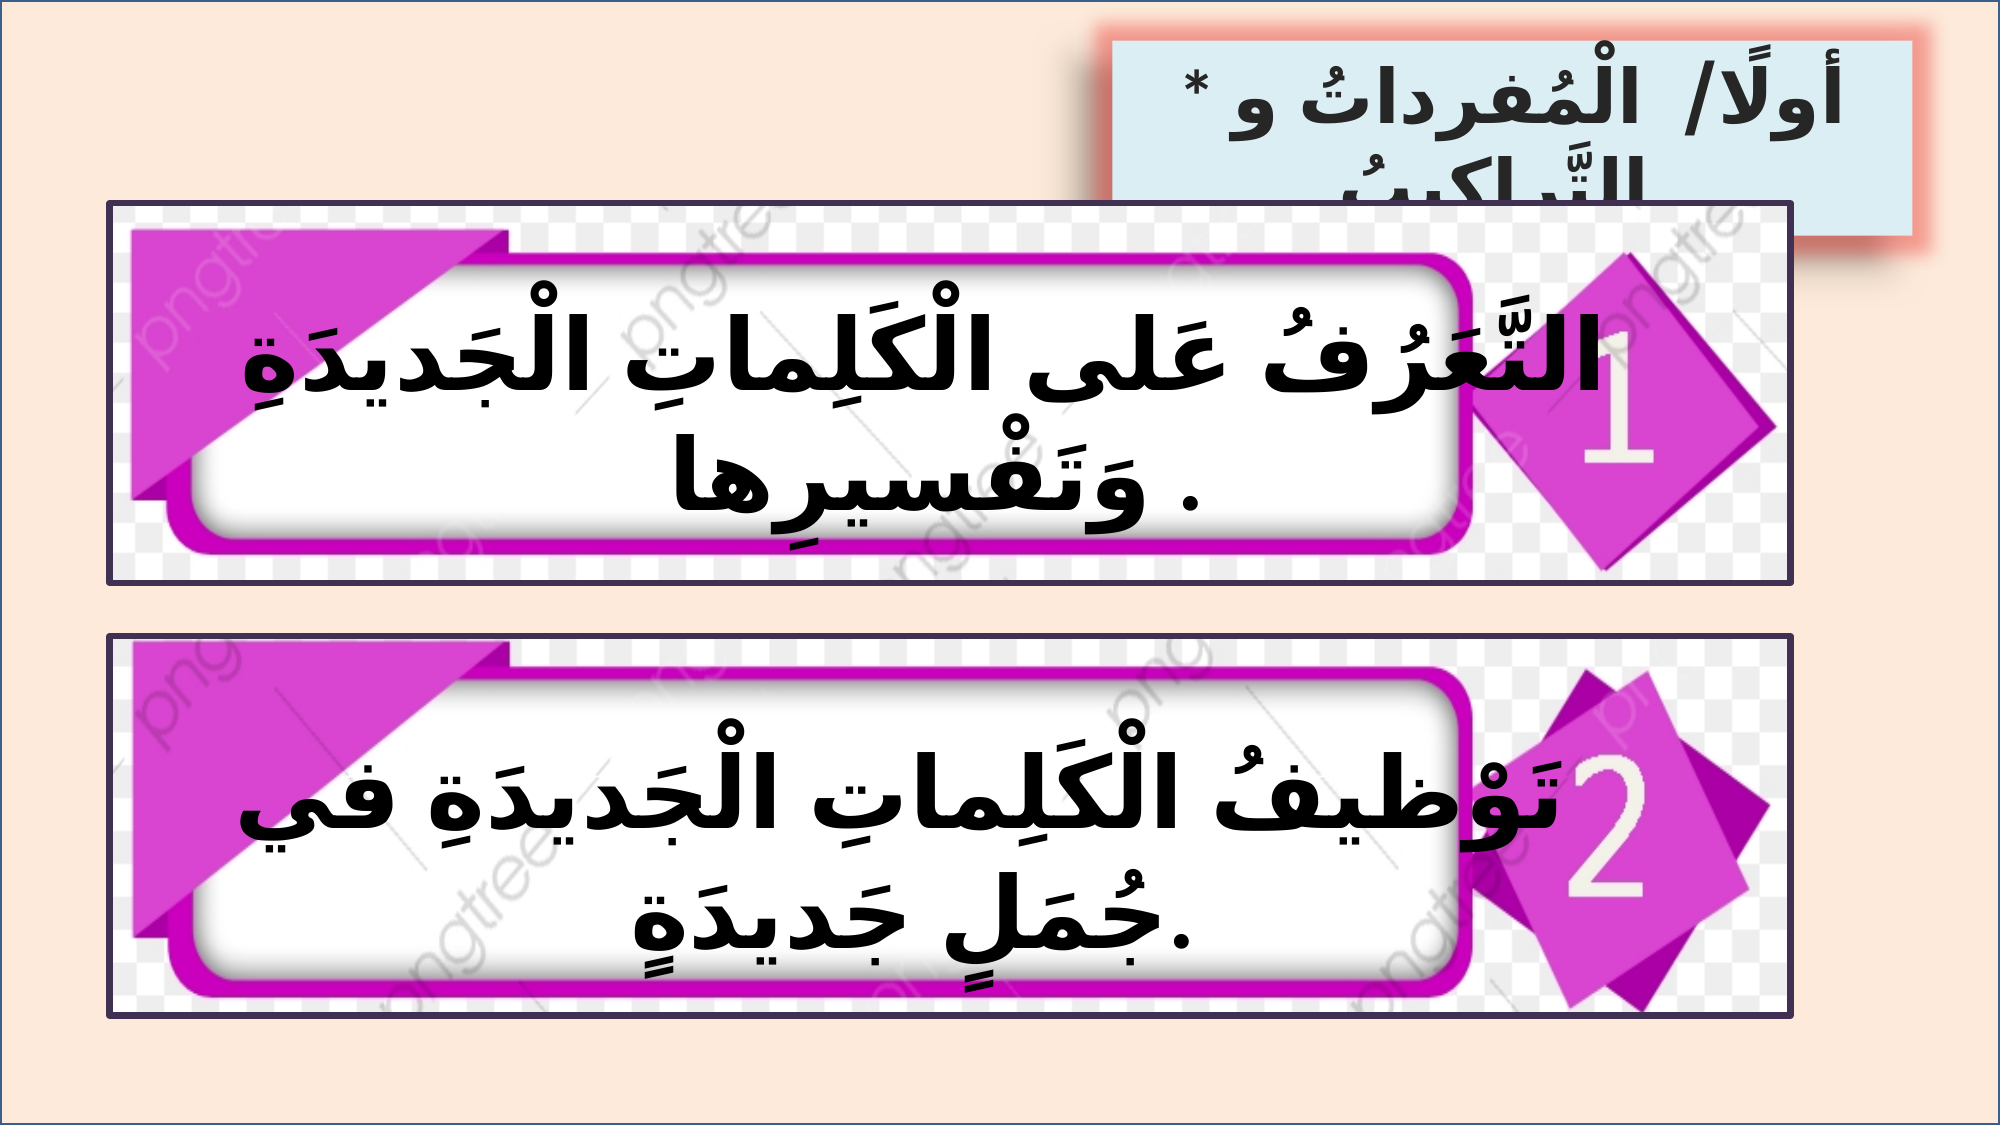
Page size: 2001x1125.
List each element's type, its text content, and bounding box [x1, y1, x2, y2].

text_box * أولًا/ الْمُفرداتُ و التَّراكيبُ. [1112, 40, 1913, 236]
picture [112, 639, 1788, 1013]
text_box خالِــ [0, 0, 2000, 1125]
picture [112, 206, 1788, 580]
